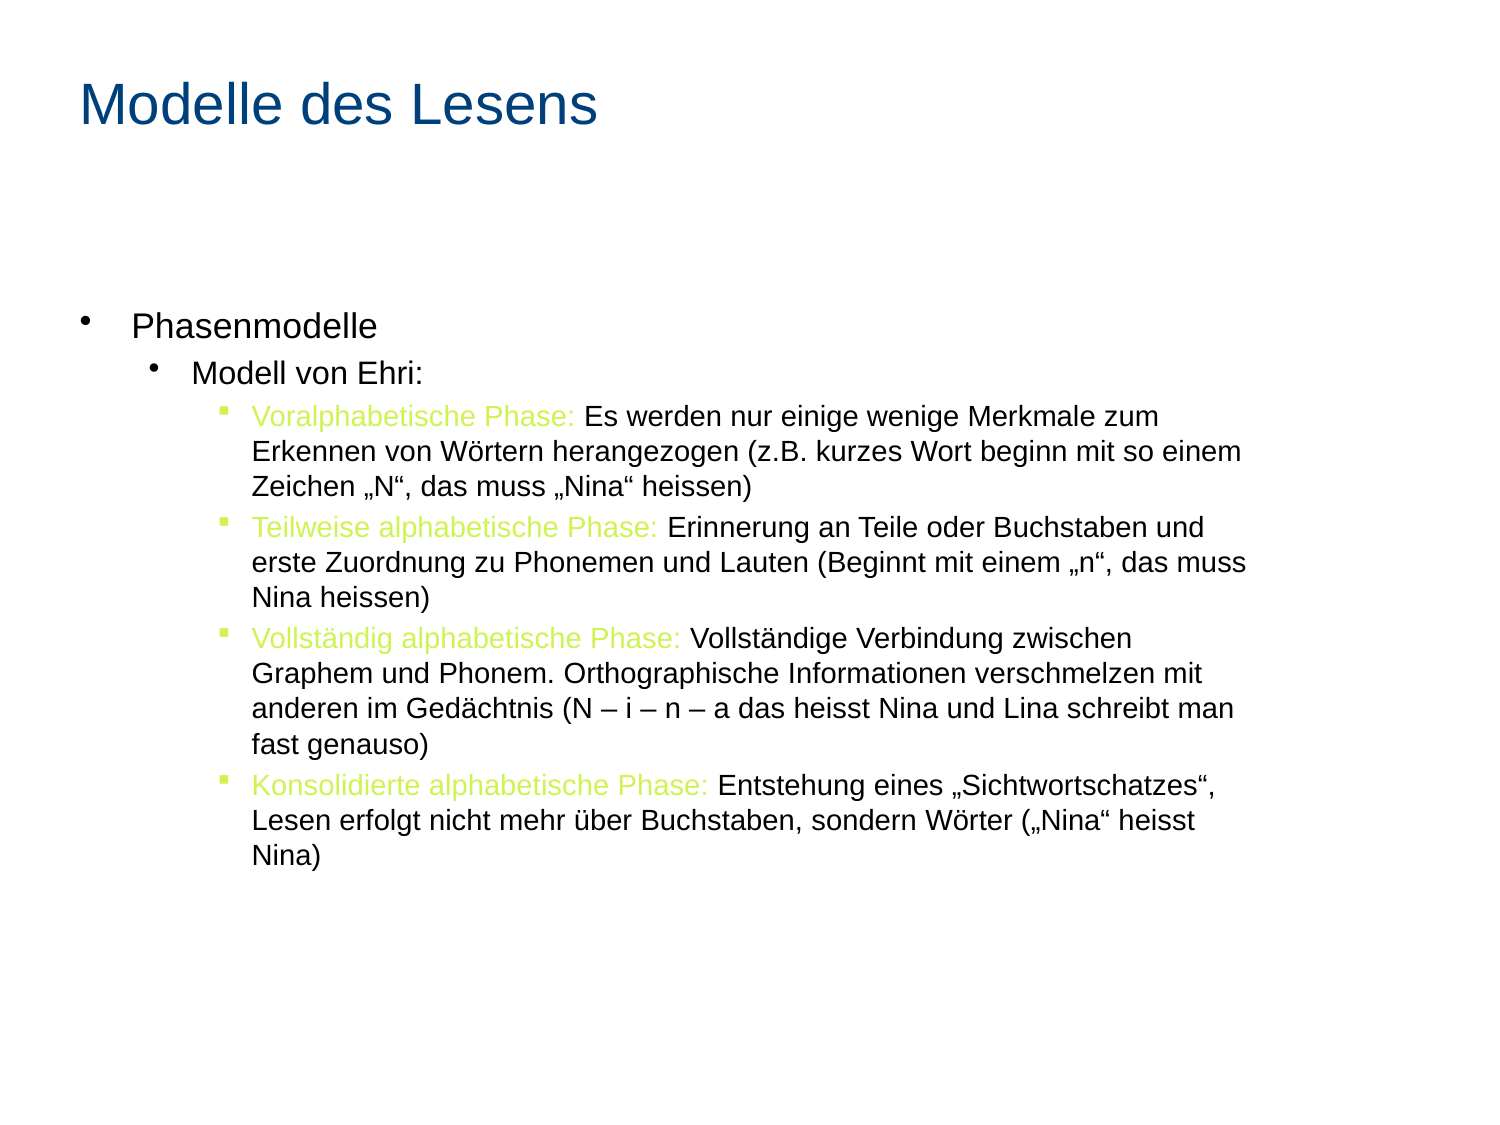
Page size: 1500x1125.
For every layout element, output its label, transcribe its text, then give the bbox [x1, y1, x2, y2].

title Modelle des Lesens [64, 58, 1270, 246]
list Phasenmodelle Modell von Ehri: Voralphabetische Phase: Es werden nur einige wenige Merkmale zum Erkennen von Wörtern herangezogen (z.B. kurzes Wort beginn mit so einem Zeichen „N“, das muss „Nina“ heissen) Teilweise alphabetische Phase: Erinnerung an Teile oder Buchstaben und erste Zuordnung zu Phonemen und Lauten (Beginnt mit einem „n“, das muss Nina heissen) Vollständig alphabetische Phase: Vollständige Verbindung zwischen Graphem und Phonem. Orthographische Informationen verschmelzen mit anderen im Gedächtnis (N – i – n – a das heisst Nina und Lina schreibt man fast genauso) Konsolidierte alphabetische Phase: Entstehung eines „Sichtwortschatzes“, Lesen erfolgt nicht mehr über Buchstaben, sondern Wörter („Nina“ heisst Nina) [64, 295, 1270, 879]
